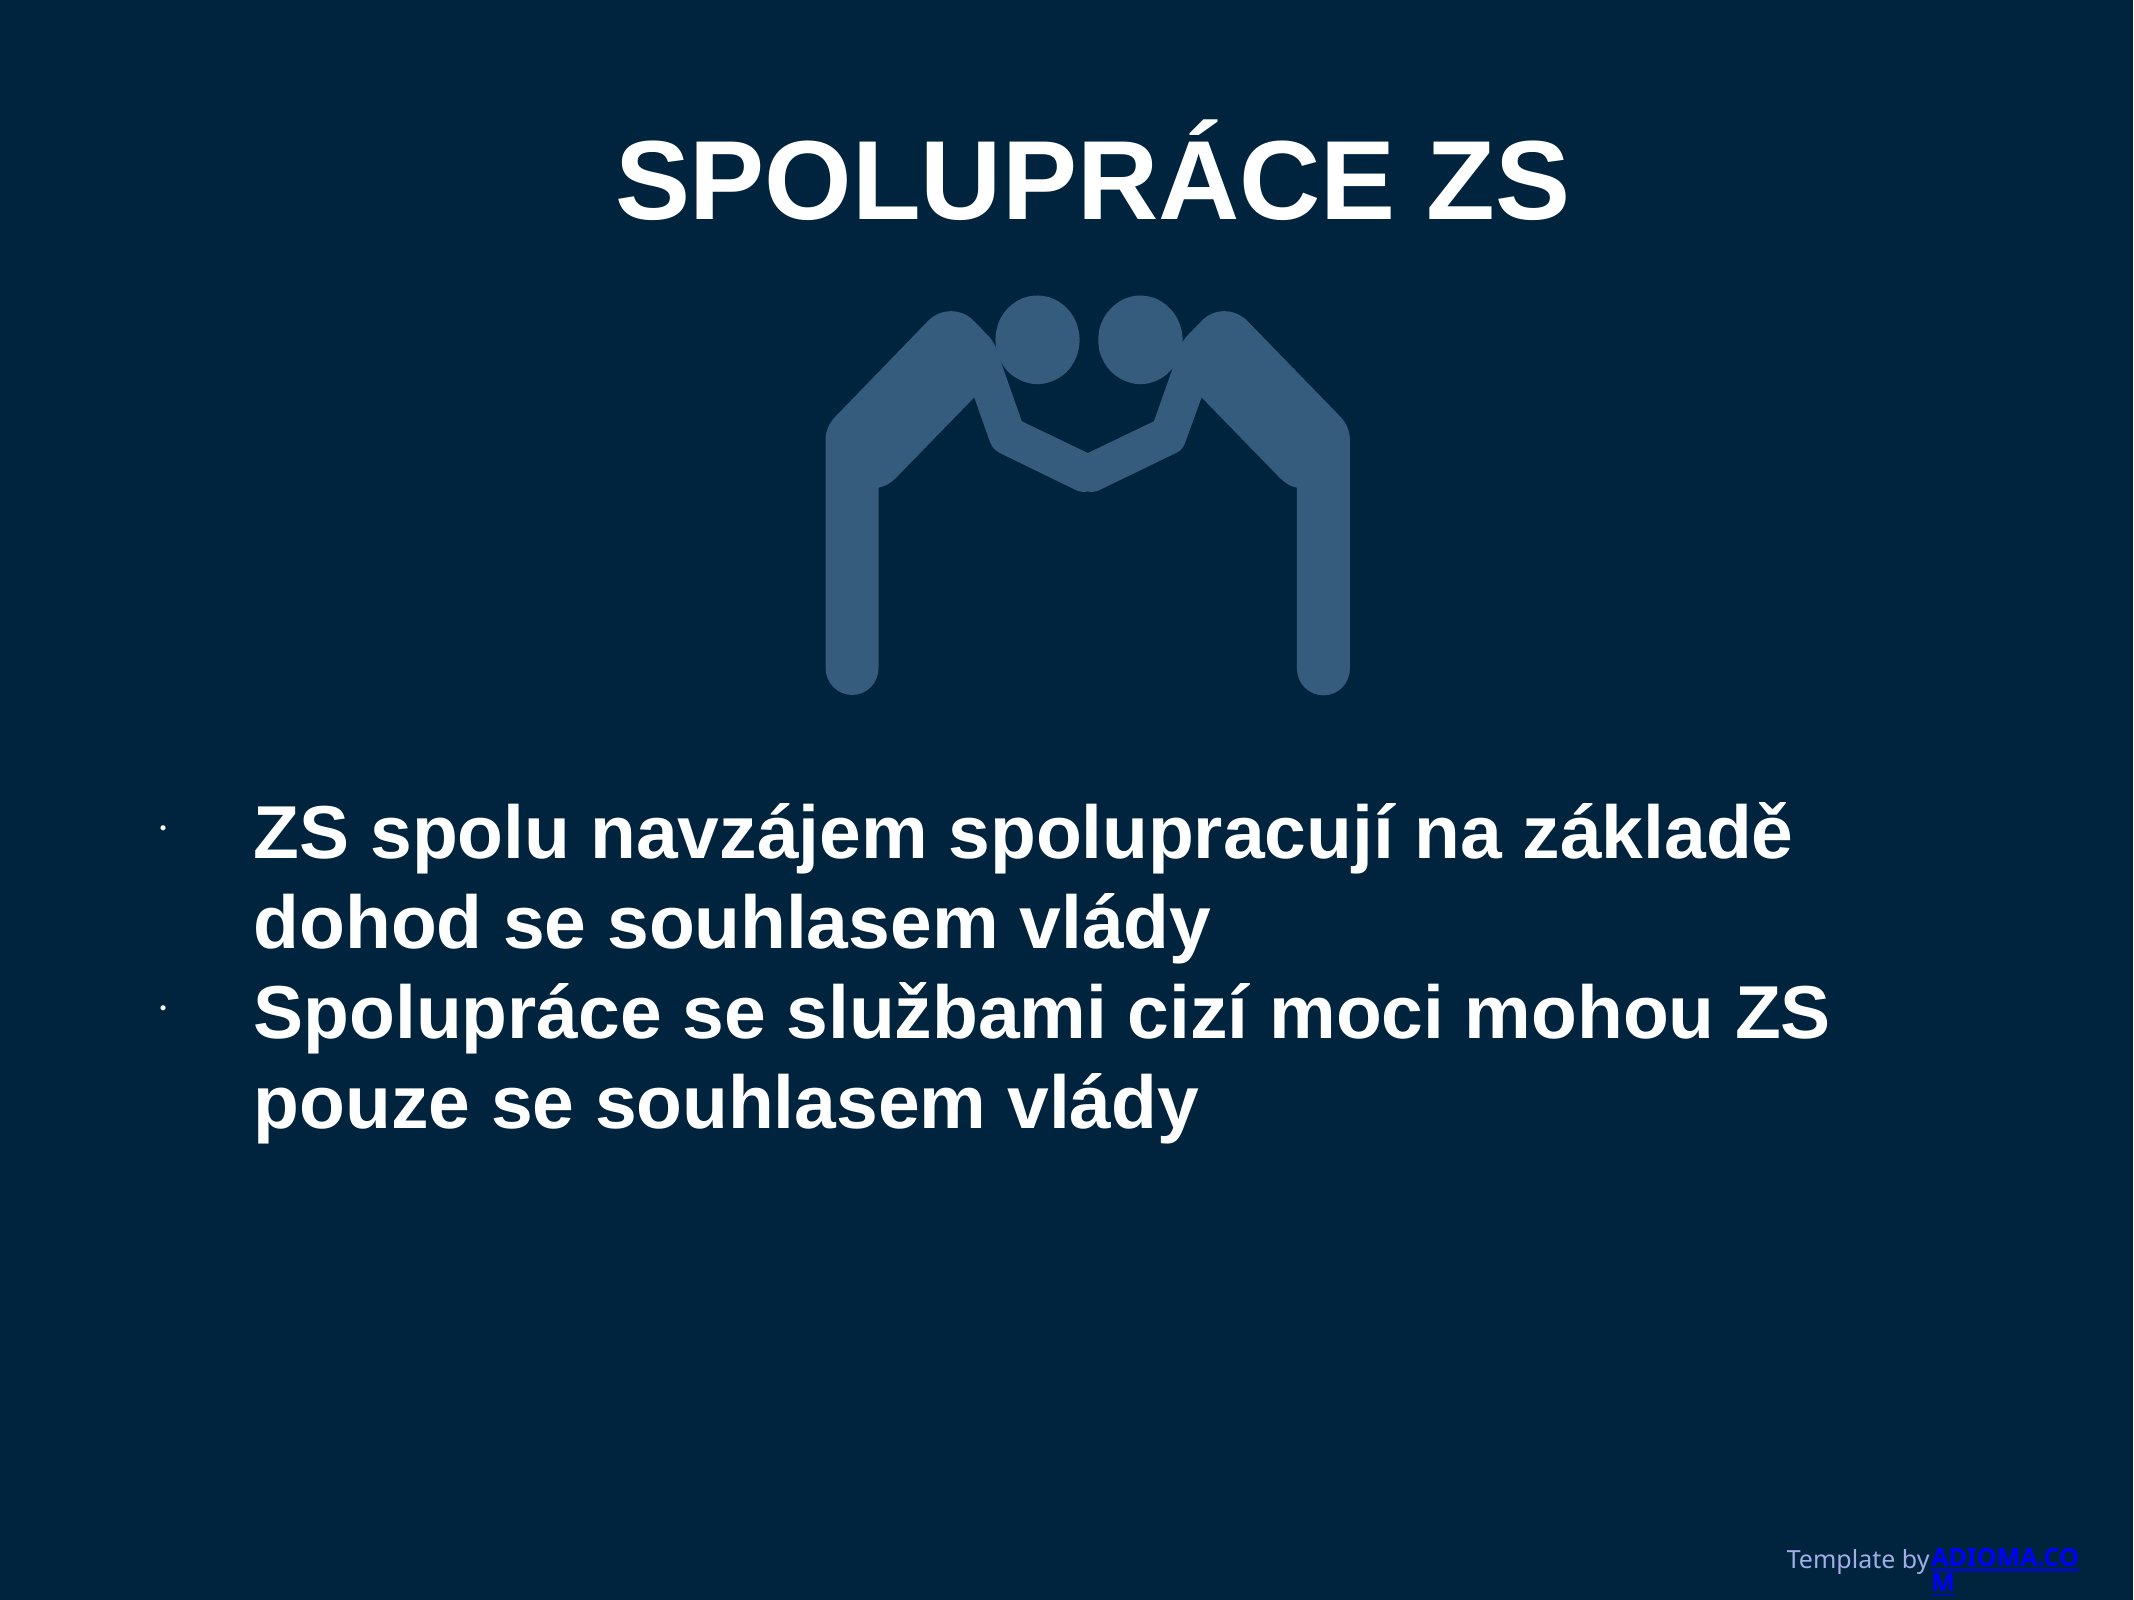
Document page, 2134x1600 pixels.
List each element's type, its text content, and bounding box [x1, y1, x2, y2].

text_box [995, 295, 1080, 385]
text_box [825, 311, 1350, 696]
text_box ZS spolu navzájem spolupracují na základě dohod se souhlasem vlády Spolupráce se službami cizí moci mohou ZS pouze se souhlasem vlády [145, 775, 2007, 1064]
text_box SPOLUPRÁCE ZS [422, 113, 1764, 237]
text_box [1098, 295, 1183, 385]
